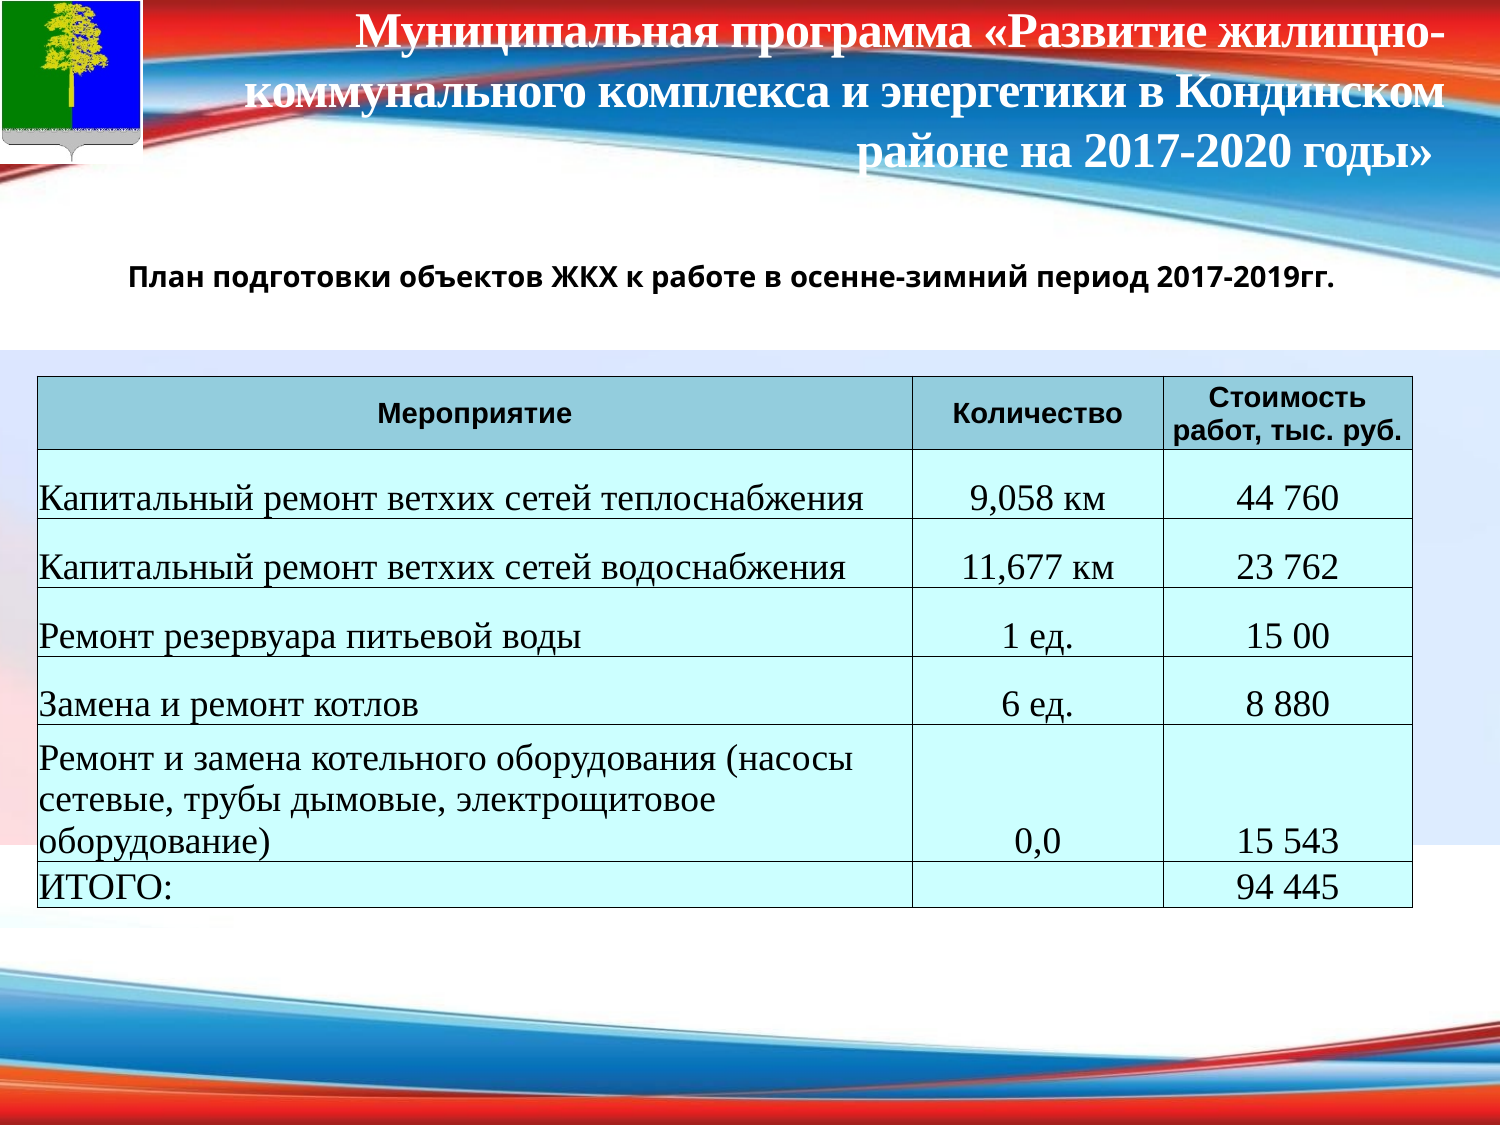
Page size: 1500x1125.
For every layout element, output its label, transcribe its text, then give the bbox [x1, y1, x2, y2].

table_cell 0,0 [913, 725, 1163, 861]
text_box [0, 845, 1500, 928]
table_header [912, 350, 1163, 376]
picture [1412, 350, 1500, 845]
table_cell [913, 862, 1163, 907]
text_box План подготовки объектов ЖКХ к работе в осенне-зимний период 2017-2019гг. [112, 250, 1375, 301]
text_box [0, 0, 1500, 350]
table_cell Капитальный ремонт ветхих сетей водоснабжения [38, 519, 912, 587]
table_cell ИТОГО: [38, 862, 912, 907]
table_cell Замена и ремонт котлов [38, 657, 912, 724]
table_cell Стоимость работ, тыс. руб. [1164, 377, 1412, 449]
table_cell 15 00 [1164, 588, 1412, 656]
picture [0, 350, 38, 845]
table_cell 1 ед. [913, 588, 1163, 656]
table_cell 11,677 км [913, 519, 1163, 587]
table_cell 23 762 [1164, 519, 1412, 587]
table_header [38, 350, 912, 376]
table_cell Мероприятие [38, 377, 912, 449]
table_cell Капитальный ремонт ветхих сетей теплоснабжения [38, 450, 912, 518]
table_cell 94 445 [1164, 862, 1412, 907]
table_cell Количество [913, 377, 1163, 449]
table_cell 6 ед. [913, 657, 1163, 724]
table_cell 44 760 [1164, 450, 1412, 518]
table_cell 15 543 [1164, 725, 1412, 861]
table_cell Ремонт и замена котельного оборудования (насосы сетевые, трубы дымовые, электрощитовое оборудование) [38, 725, 912, 861]
table_cell 9,058 км [913, 450, 1163, 518]
table_cell Ремонт резервуара питьевой воды [38, 588, 912, 656]
table_cell 8 880 [1164, 657, 1412, 724]
title Муниципальная программа «Развитие жилищно-коммунального комплекса и энергетики в Кондинском районе на 2017-2020 годы» [0, 0, 1446, 185]
picture [0, 0, 144, 164]
text_box [0, 928, 1500, 1125]
table_header [1163, 350, 1412, 376]
